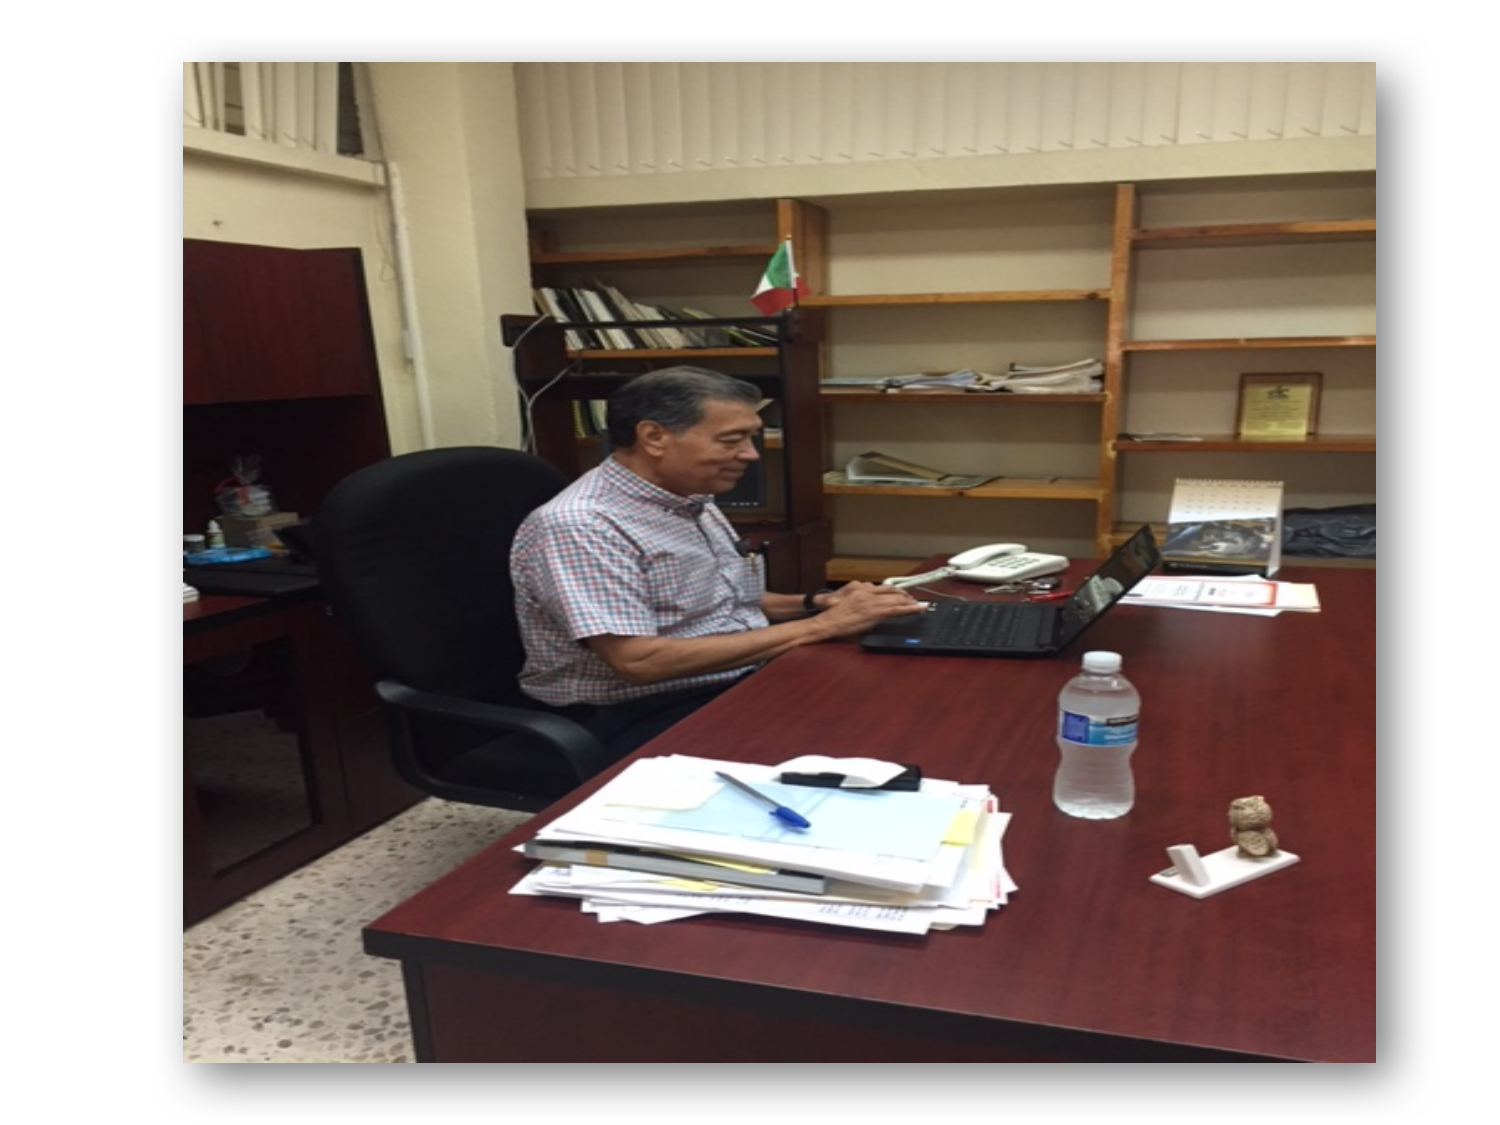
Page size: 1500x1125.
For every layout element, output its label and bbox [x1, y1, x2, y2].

picture [182, 62, 1377, 1063]
